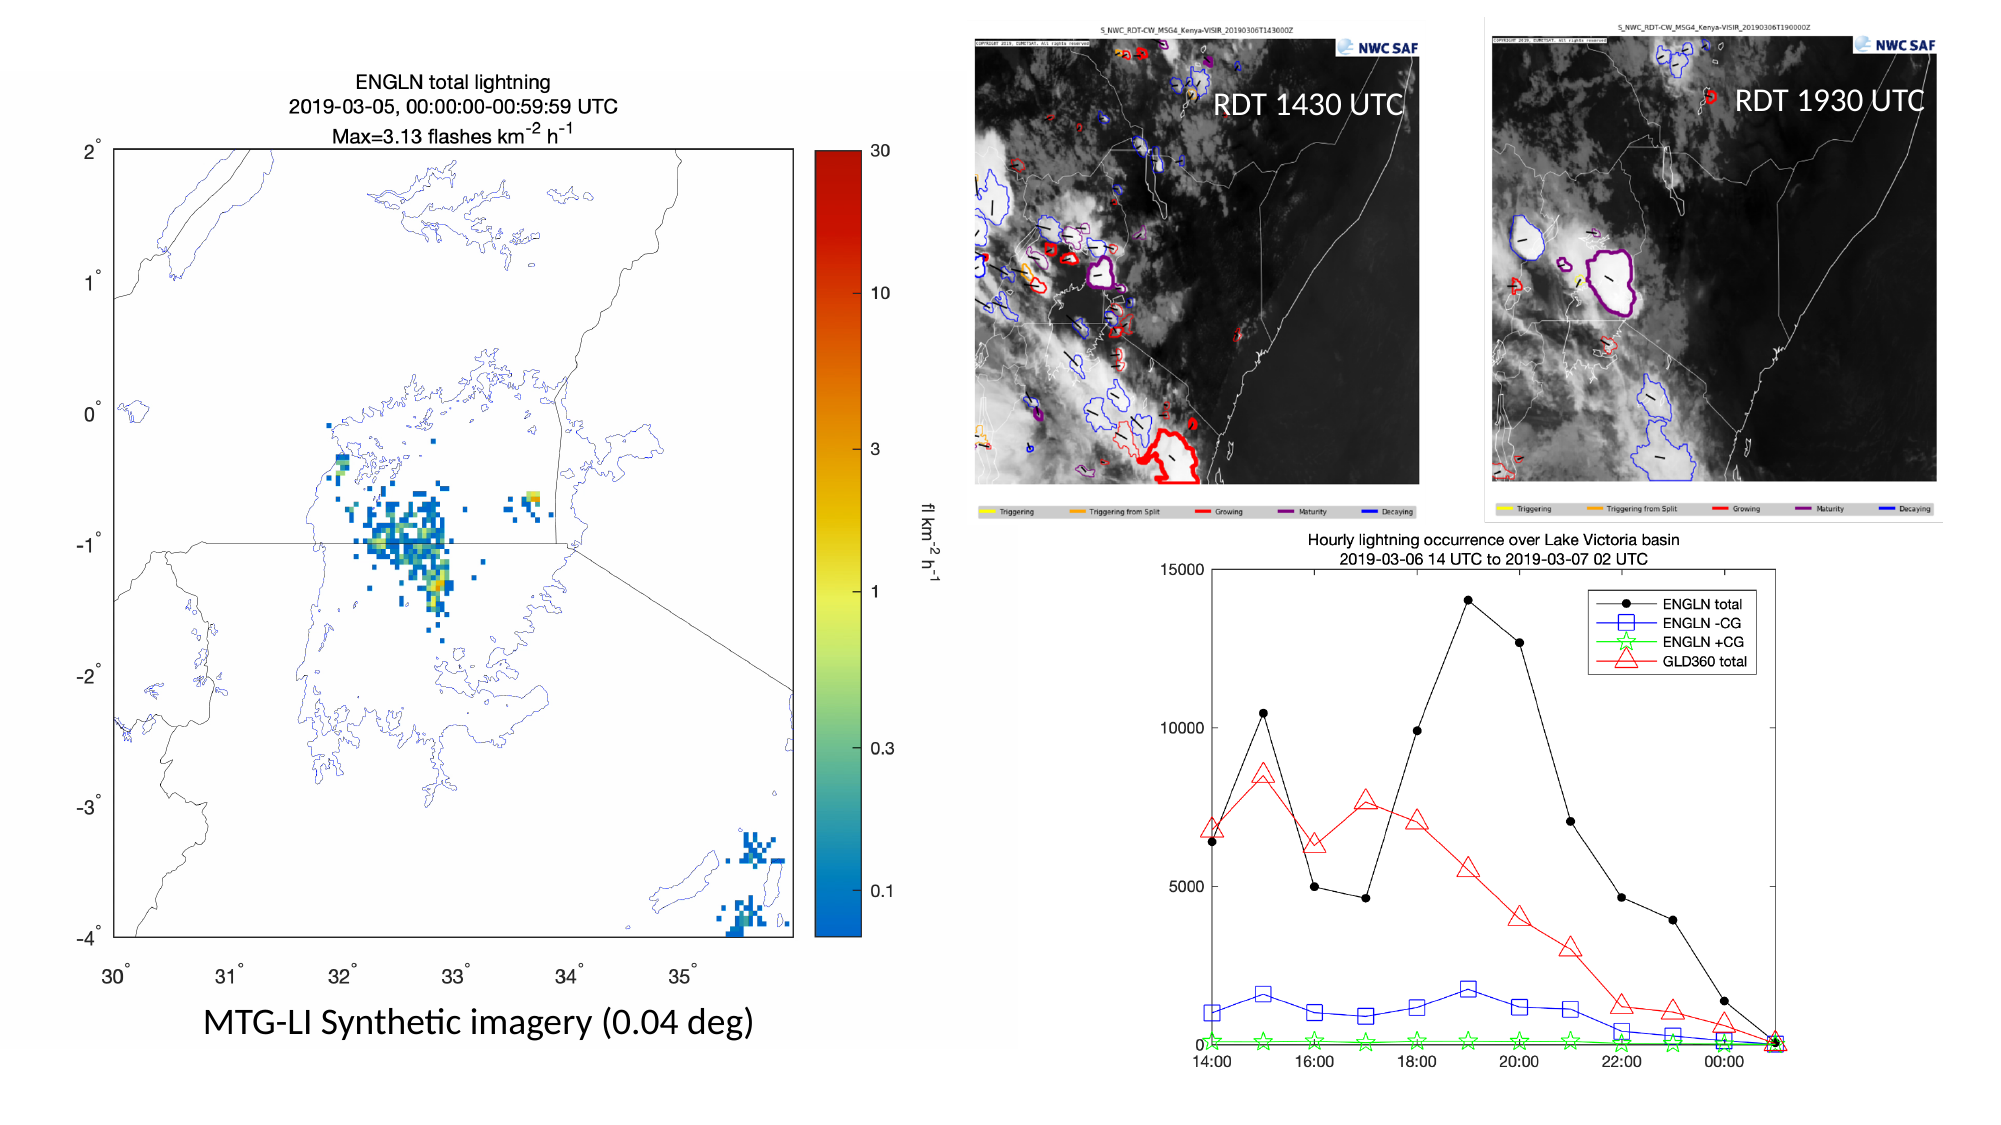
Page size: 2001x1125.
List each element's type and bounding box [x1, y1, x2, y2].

picture [966, 17, 1943, 1108]
text_box [0, 70, 1019, 1050]
